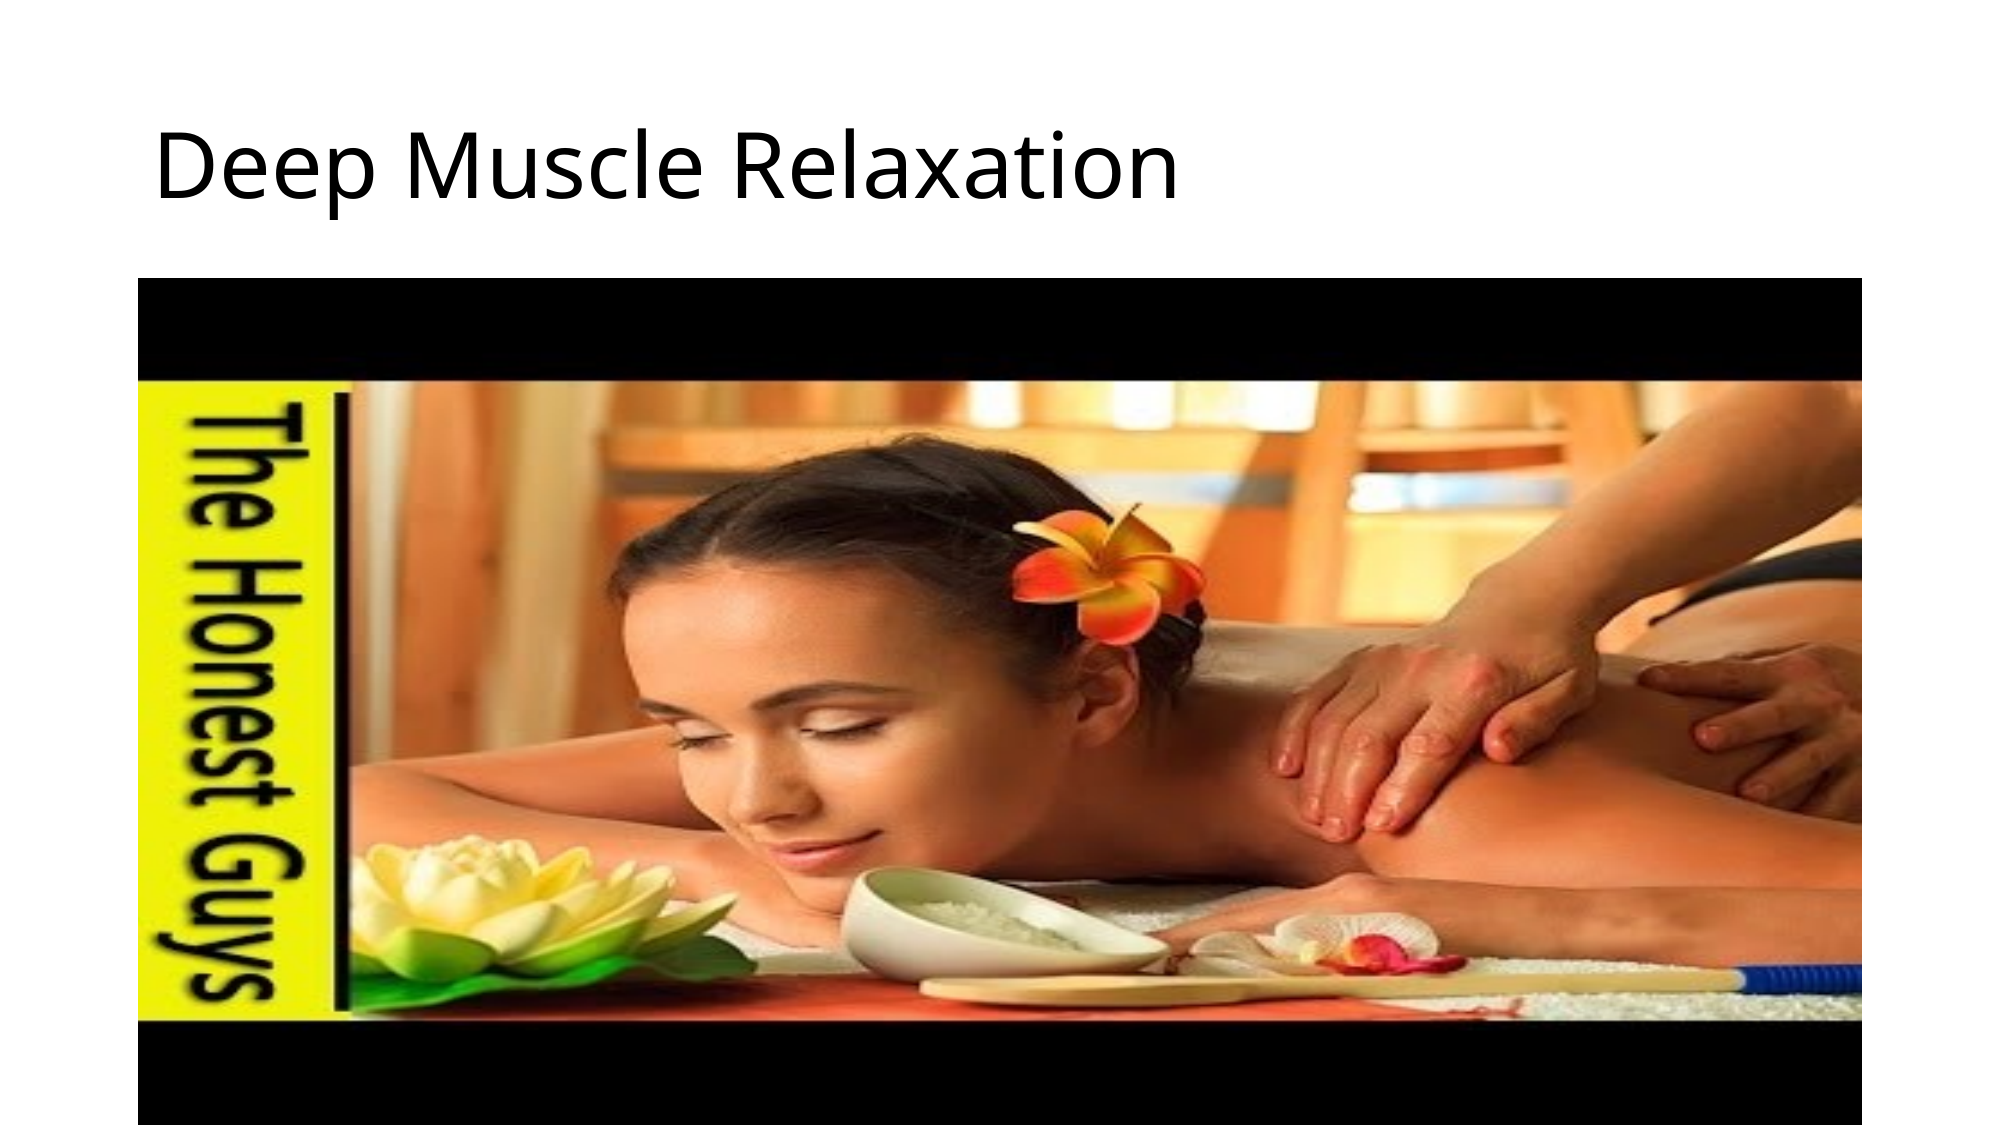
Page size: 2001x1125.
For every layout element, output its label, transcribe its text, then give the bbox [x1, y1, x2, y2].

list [137, 277, 1863, 1125]
title Deep Muscle Relaxation [137, 59, 1863, 277]
